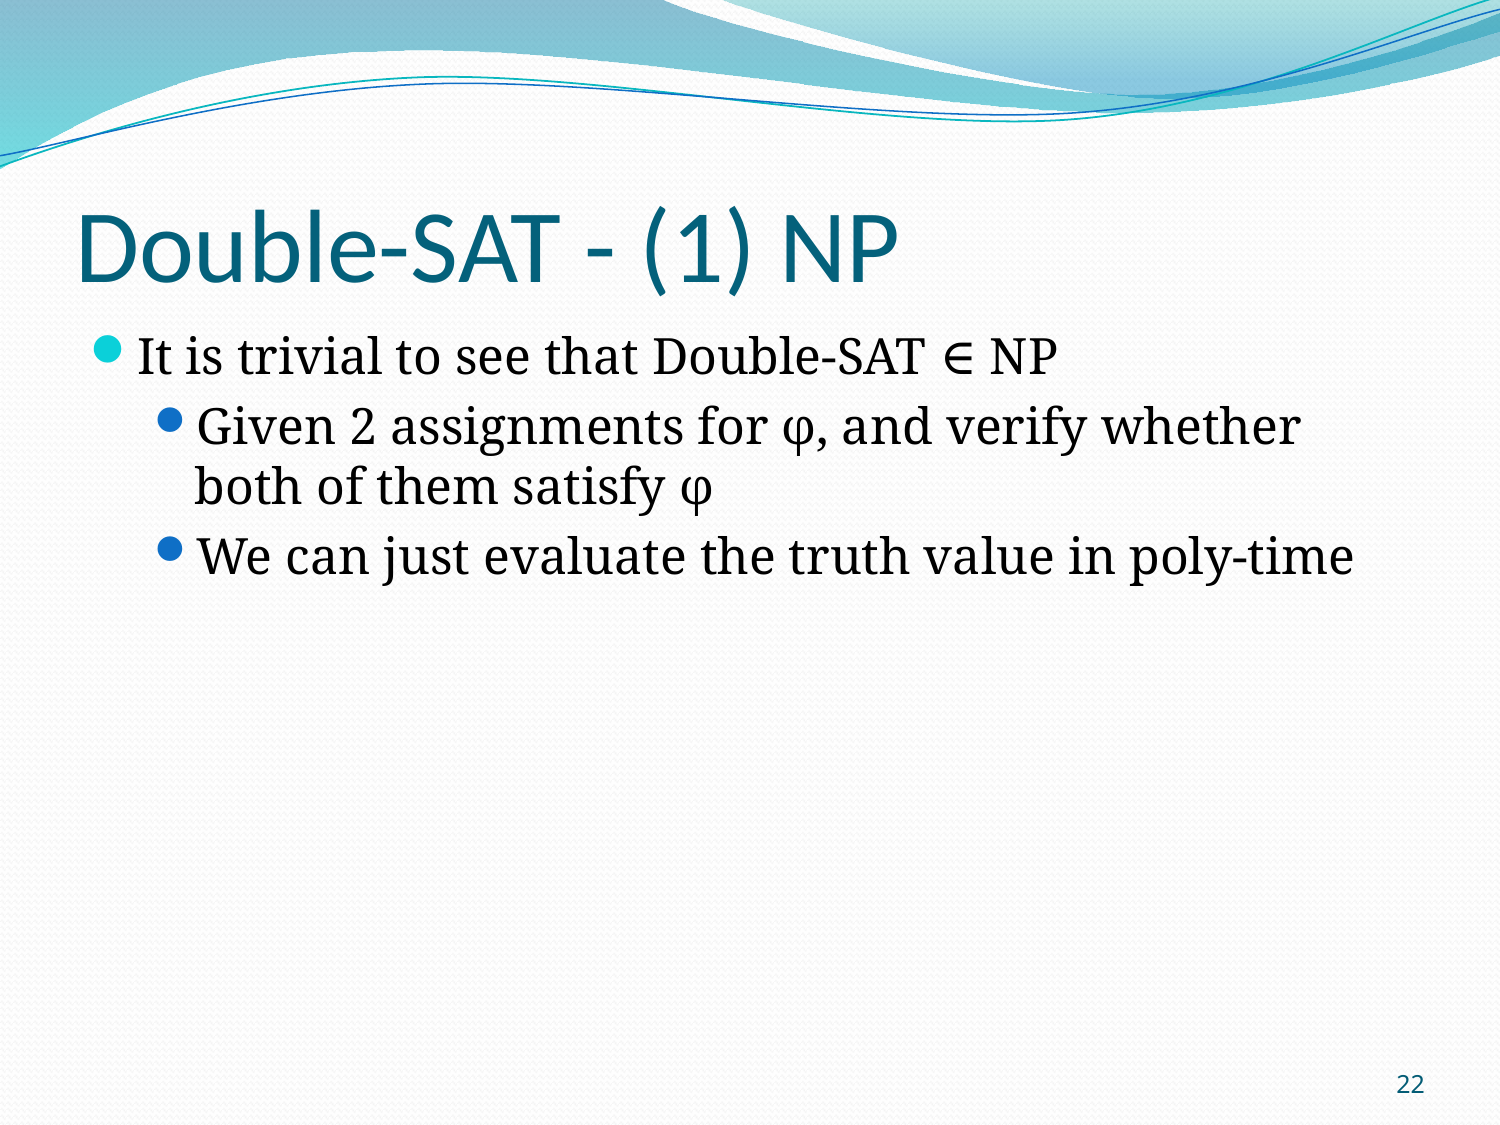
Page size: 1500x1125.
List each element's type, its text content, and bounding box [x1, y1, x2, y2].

list It is trivial to see that Double-SAT ∈ NP Given 2 assignments for φ, and verify whether both of them satisfy φ We can just evaluate the truth value in poly-time [75, 317, 1425, 1038]
title Double-SAT - (1) NP [75, 115, 1425, 303]
slide_number 22 [1299, 1042, 1425, 1103]
